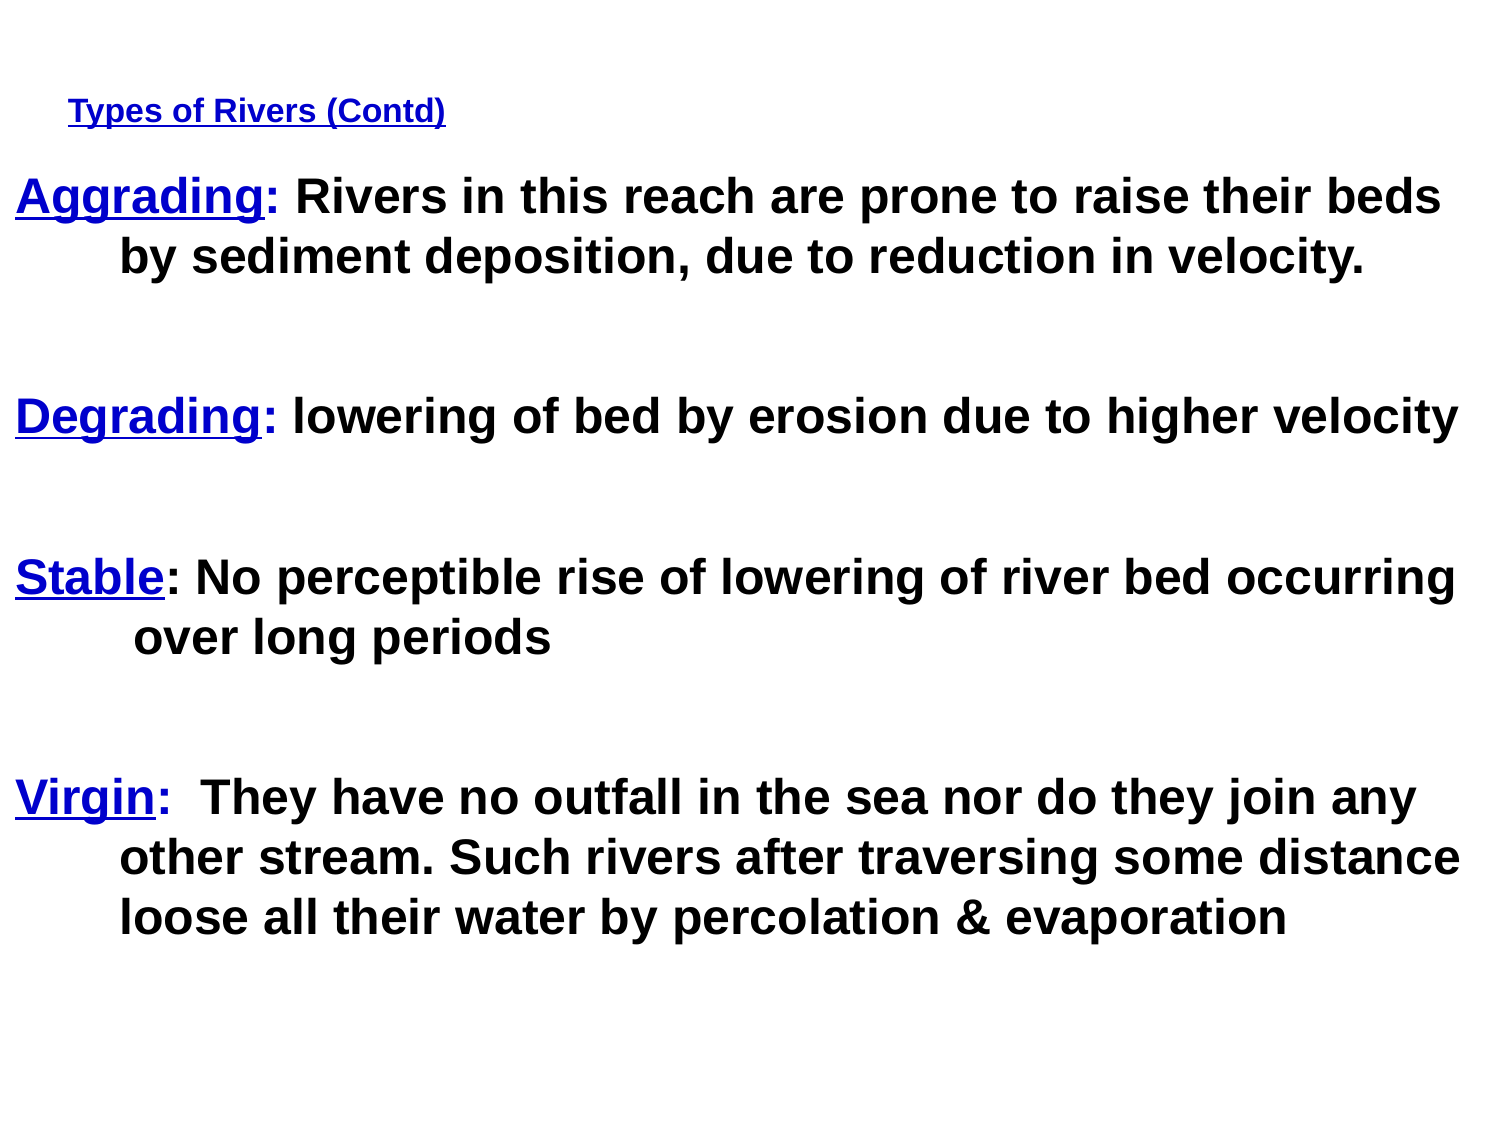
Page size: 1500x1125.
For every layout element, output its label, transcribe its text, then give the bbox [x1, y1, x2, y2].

list Aggrading: Rivers in this reach are prone to raise their beds by sediment deposition, due to reduction in velocity. Degrading: lowering of bed by erosion due to higher velocity Stable: No perceptible rise of lowering of river bed occurring over long periods Virgin: They have no outfall in the sea nor do they join any other stream. Such rivers after traversing some distance loose all their water by percolation & evaporation [0, 156, 1500, 1048]
text_box Types of Rivers (Contd) [53, 42, 987, 138]
